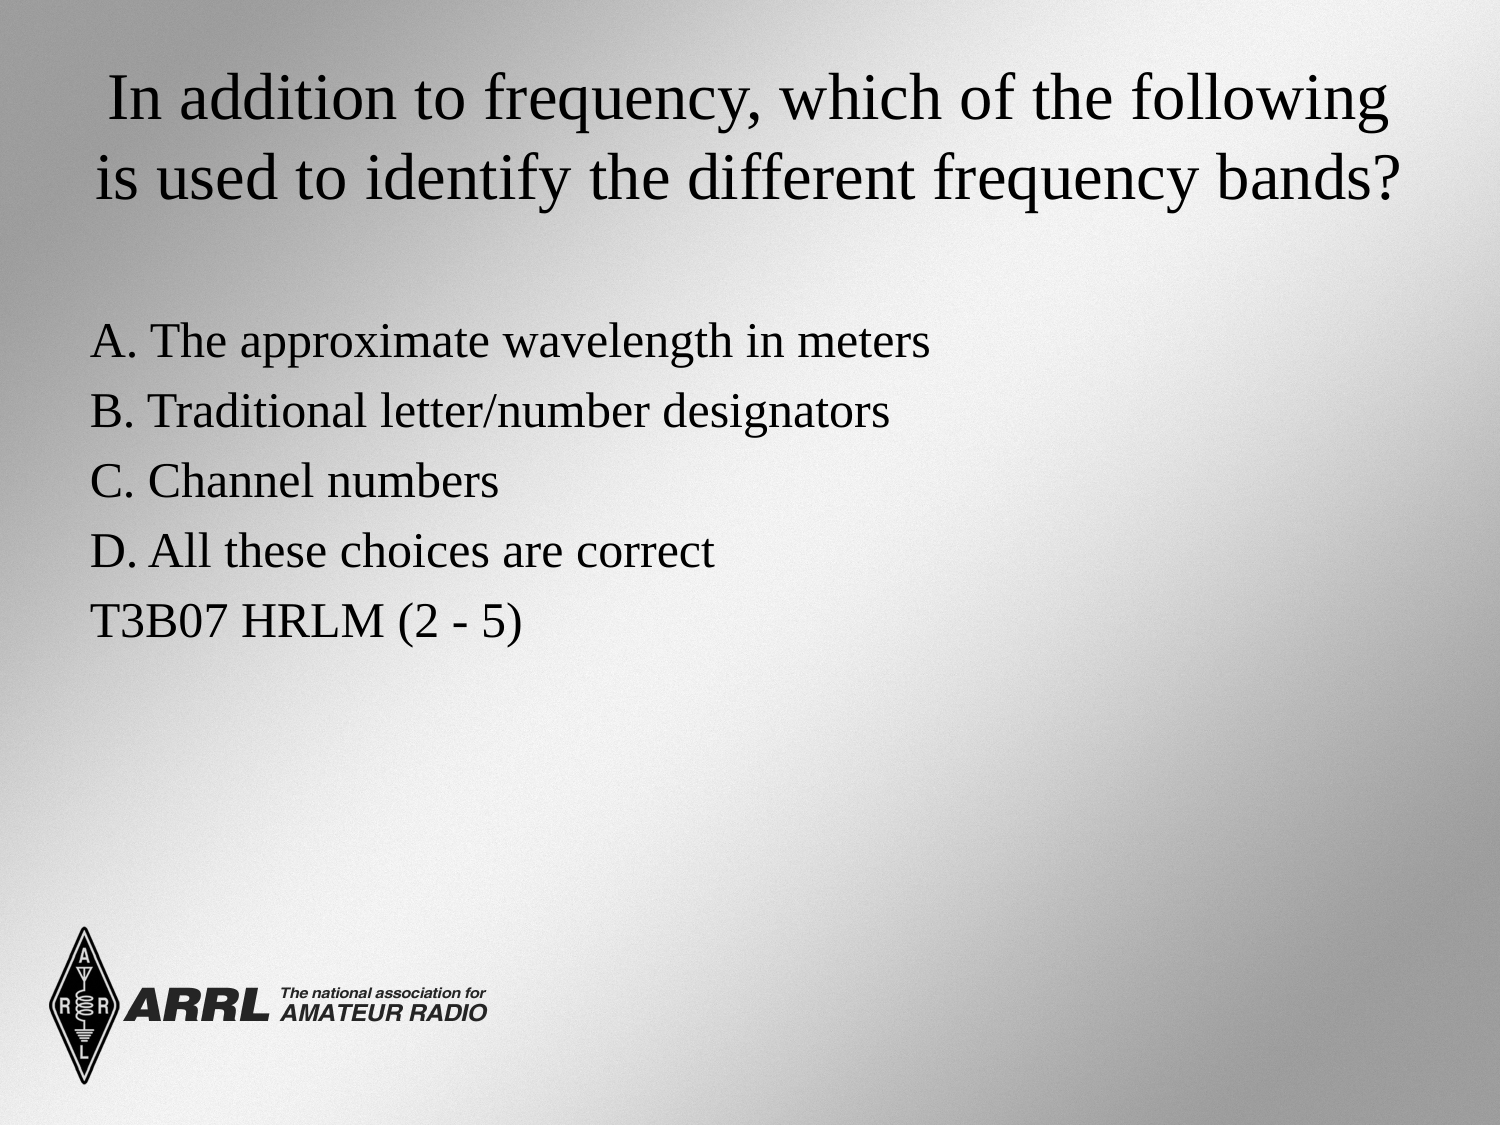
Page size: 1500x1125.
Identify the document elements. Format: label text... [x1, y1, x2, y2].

list A. The approximate wavelength in meters B. Traditional letter/number designators C. Channel numbers D. All these choices are correct T3B07 HRLM (2 - 5) [75, 299, 1425, 1005]
picture [0, 0, 1500, 1125]
title In addition to frequency, which of the following is used to identify the different frequency bands? [75, 45, 1425, 233]
